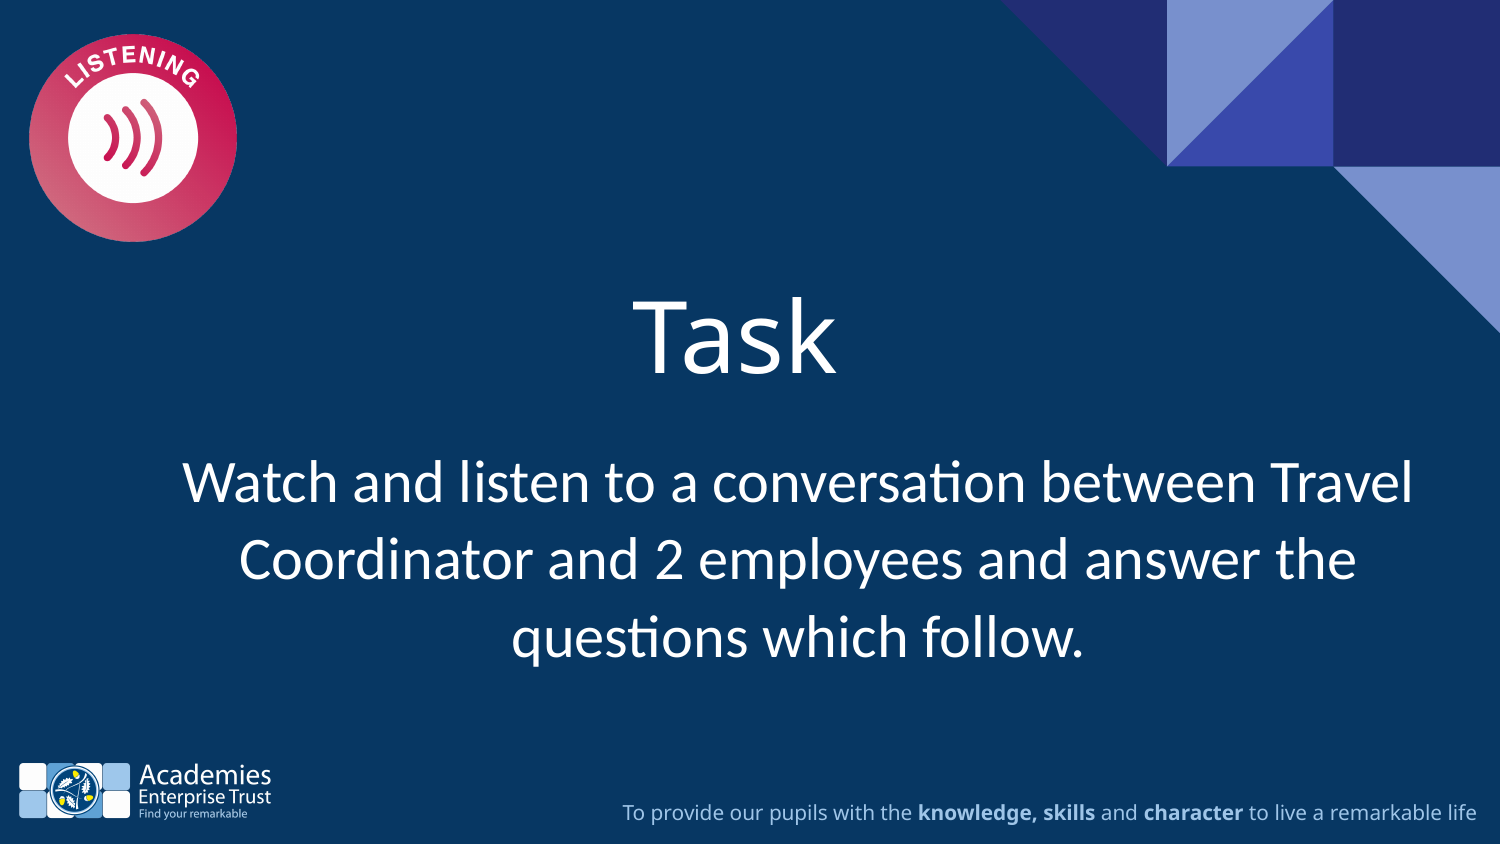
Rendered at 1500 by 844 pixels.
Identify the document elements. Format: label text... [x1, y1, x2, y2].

picture [28, 34, 237, 242]
picture [12, 756, 278, 827]
text_box Watch and listen to a conversation between Travel Coordinator and 2 employees and answer the questions which follow. [68, 421, 1455, 685]
